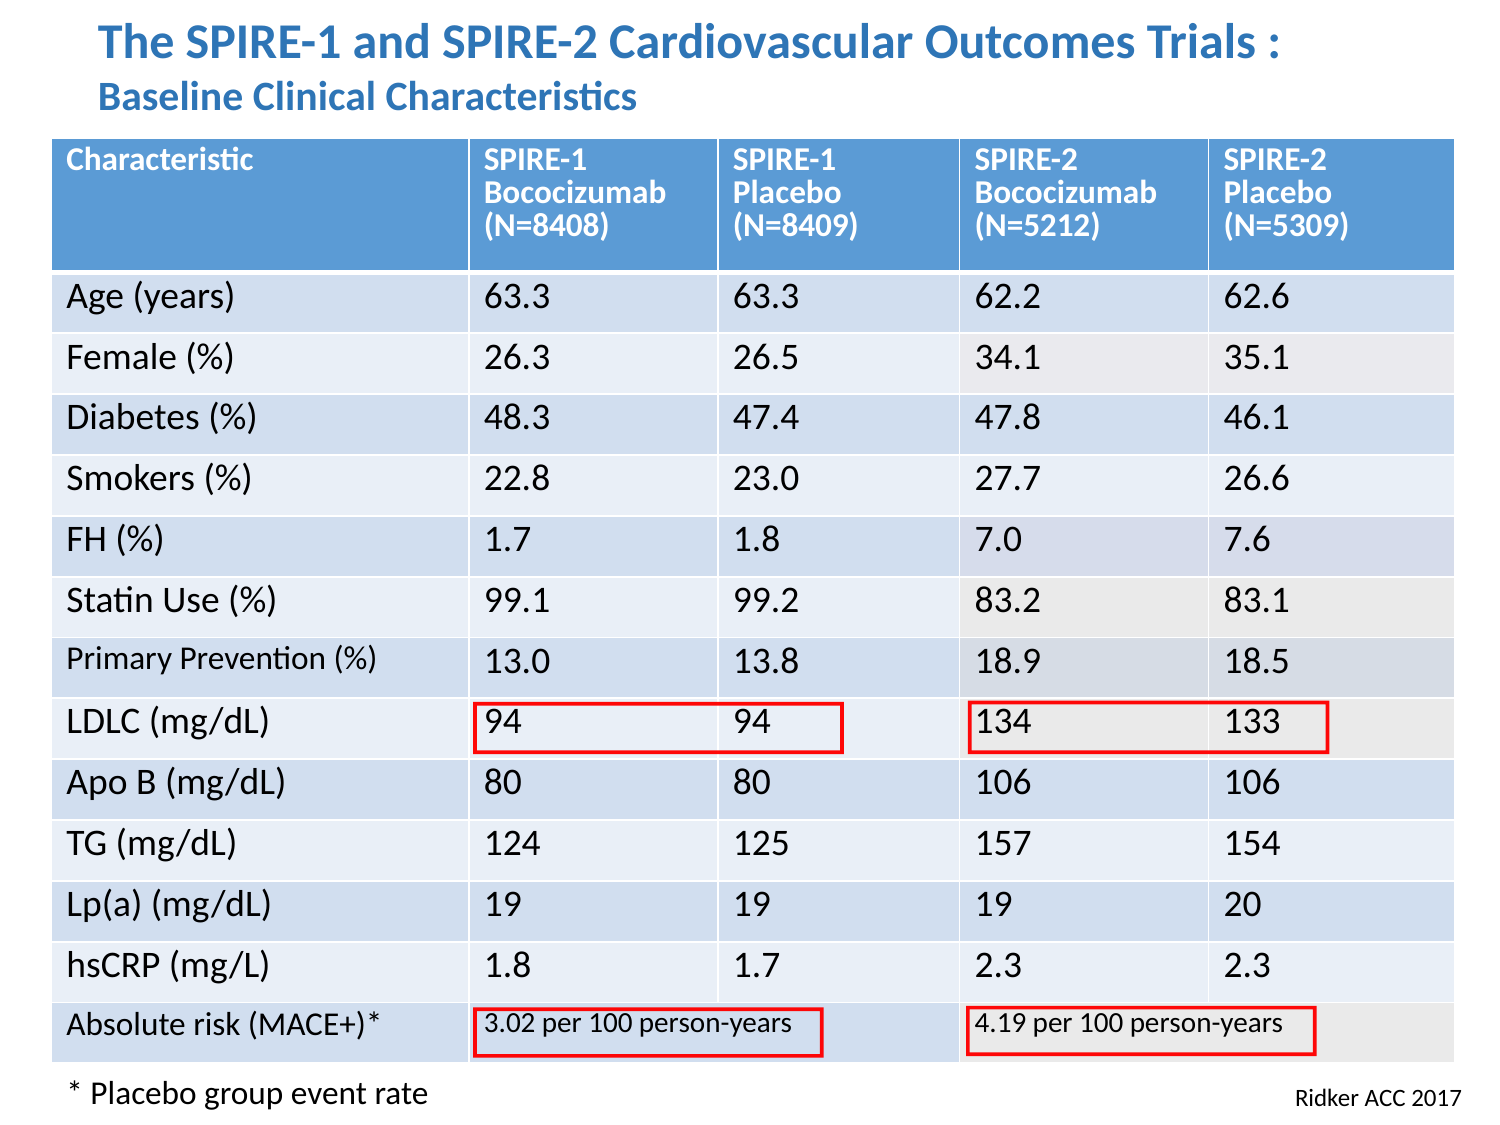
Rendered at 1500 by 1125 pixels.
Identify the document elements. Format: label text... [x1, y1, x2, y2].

table_cell Smokers (%) [52, 456, 468, 515]
table_cell 26.5 [719, 334, 959, 393]
text_box [474, 1008, 823, 1057]
table_cell 26.3 [470, 334, 717, 393]
table_cell 18.9 [960, 638, 1208, 697]
table_cell 63.3 [719, 275, 959, 332]
table_cell 13.0 [470, 638, 717, 697]
table_cell 19 [960, 882, 1208, 941]
table_header SPIRE-1 Placebo (N=8409) [719, 139, 959, 270]
table_cell 62.6 [1209, 275, 1454, 332]
table_cell 99.1 [470, 578, 717, 637]
text_box * Placebo group event rate [51, 1064, 444, 1119]
table_cell 125 [719, 821, 959, 880]
table_cell 20 [1209, 882, 1454, 941]
table_cell 106 [960, 760, 1208, 819]
text_box [967, 1007, 1316, 1055]
table_cell TG (mg/dL) [52, 821, 468, 880]
table_cell 48.3 [470, 395, 717, 454]
table_cell 26.6 [1209, 456, 1454, 515]
table_header SPIRE-2 Bococizumab (N=5212) [960, 139, 1208, 270]
table_cell 7.0 [960, 517, 1208, 576]
table_cell 106 [1209, 760, 1454, 819]
table_cell LDLC (mg/dL) [52, 699, 468, 758]
table_cell 22.8 [470, 456, 717, 515]
table_cell 80 [470, 760, 717, 819]
table_cell 47.8 [960, 395, 1208, 454]
table_cell Diabetes (%) [52, 395, 468, 454]
table_cell 62.2 [960, 275, 1208, 332]
table_cell 124 [470, 821, 717, 880]
table_cell 99.2 [719, 578, 959, 637]
table_cell 23.0 [719, 456, 959, 515]
table_cell 94 [719, 699, 959, 758]
table_cell 35.1 [1209, 334, 1454, 393]
table_cell Absolute risk (MACE+)* [52, 1003, 468, 1062]
text_box [969, 702, 1329, 753]
table_cell FH (%) [52, 517, 468, 576]
table_cell 154 [1209, 821, 1454, 880]
table_cell 83.1 [1209, 578, 1454, 637]
table_cell 83.2 [960, 578, 1208, 637]
table_cell 94 [470, 699, 717, 758]
table_header SPIRE-1 Bococizumab (N=8408) [470, 139, 717, 270]
table_cell 134 [960, 699, 1208, 758]
text_box The SPIRE-1 and SPIRE-2 Cardiovascular Outcomes Trials : Baseline Clinical Characteristics [83, 1, 1297, 126]
table_cell 18.5 [1209, 638, 1454, 697]
table_cell Lp(a) (mg/dL) [52, 882, 468, 941]
table_cell Statin Use (%) [52, 578, 468, 637]
table_cell 157 [960, 821, 1208, 880]
table_cell 19 [719, 882, 959, 941]
table_header Characteristic [52, 139, 468, 270]
table_cell 46.1 [1209, 395, 1454, 454]
table_cell Primary Prevention (%) [52, 638, 468, 697]
table_cell 4.19 per 100 person-years [960, 1003, 1454, 1062]
table_cell 13.8 [719, 638, 959, 697]
text_box [474, 703, 843, 753]
table_cell 7.6 [1209, 517, 1454, 576]
table_cell Female (%) [52, 334, 468, 393]
table_header SPIRE-2 Placebo (N=5309) [1209, 139, 1454, 270]
table_cell 2.3 [1209, 943, 1454, 1002]
text_box Ridker ACC 2017 [1280, 1074, 1478, 1119]
table_cell 133 [1209, 699, 1454, 758]
table_cell 1.8 [719, 517, 959, 576]
table_cell 63.3 [470, 275, 717, 332]
table_cell 2.3 [960, 943, 1208, 1002]
table_cell 19 [470, 882, 717, 941]
table_cell 80 [719, 760, 959, 819]
table_cell 1.8 [470, 943, 717, 1002]
table_cell 1.7 [719, 943, 959, 1002]
table_cell 3.02 per 100 person-years [470, 1003, 959, 1062]
table_cell 27.7 [960, 456, 1208, 515]
table_cell hsCRP (mg/L) [52, 943, 468, 1002]
table_cell Apo B (mg/dL) [52, 760, 468, 819]
table_cell 34.1 [960, 334, 1208, 393]
table_cell 1.7 [470, 517, 717, 576]
table_cell Age (years) [52, 275, 468, 332]
table_cell 47.4 [719, 395, 959, 454]
